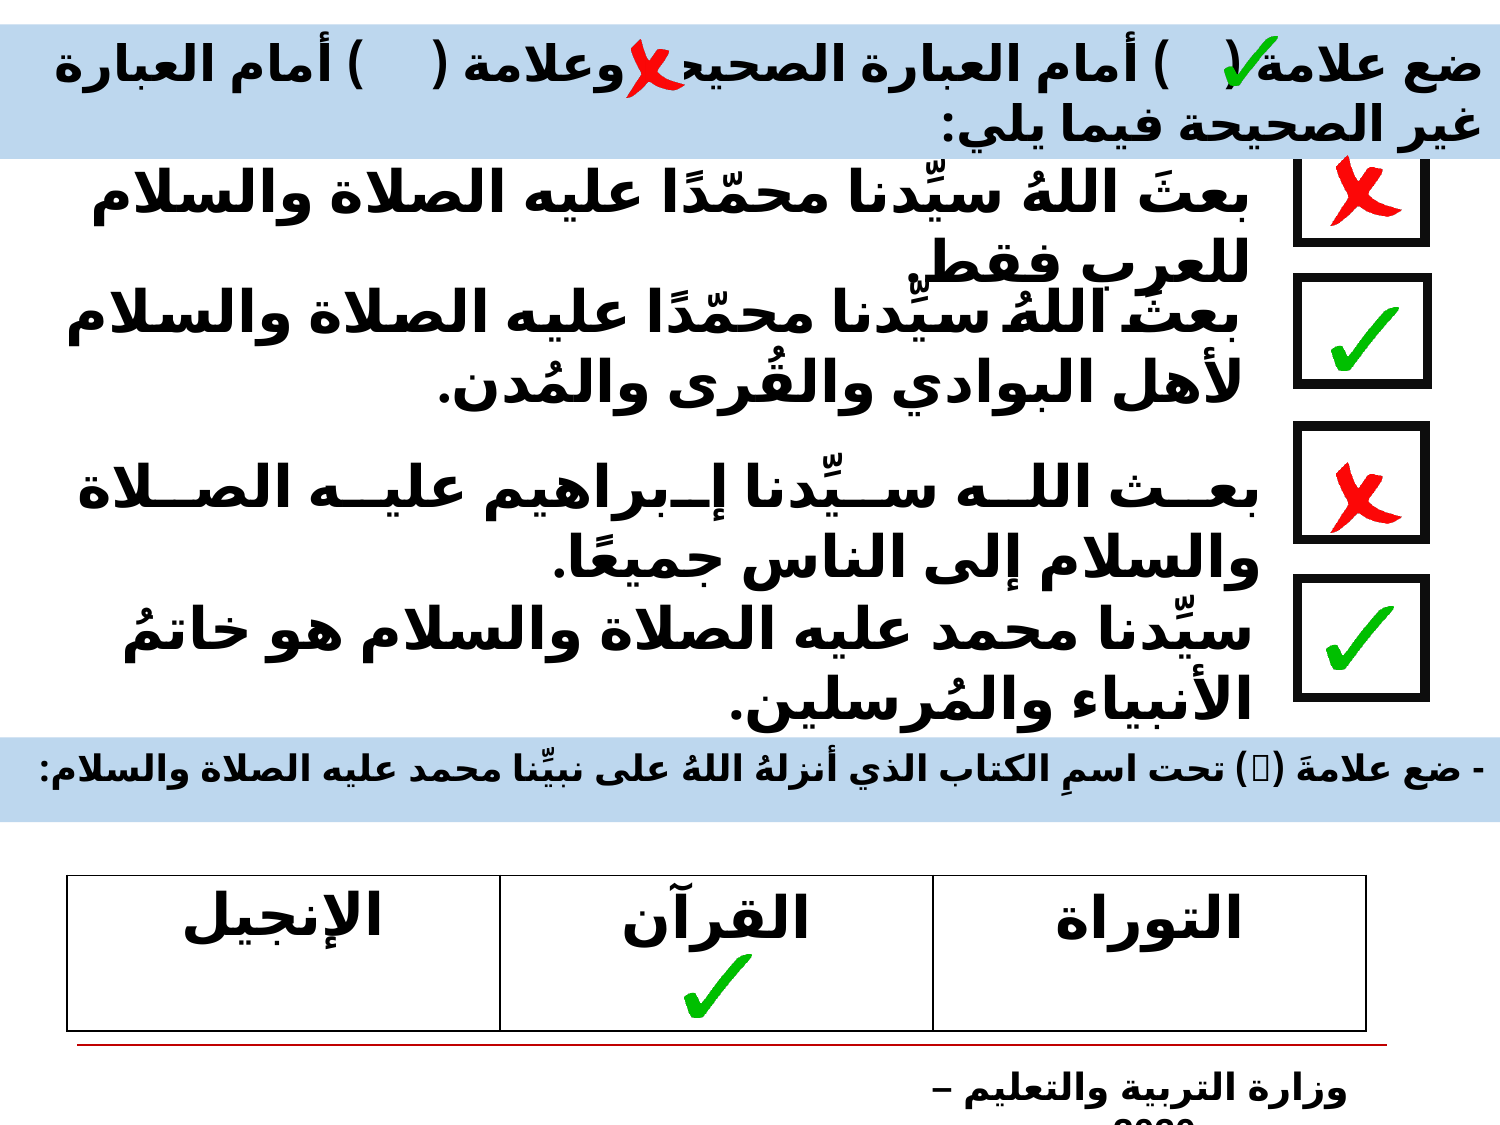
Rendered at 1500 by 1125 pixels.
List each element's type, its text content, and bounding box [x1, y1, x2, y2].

table_header التوراة [934, 876, 1365, 1030]
table_header الإنجيل [68, 876, 499, 1030]
text_box - ضع علامةَ () تحت اسمِ الكتاب الذي أنزلهُ اللهُ على نبيِّنا محمد عليه الصلاة والسلام: [0, 737, 1500, 823]
text_box [1296, 276, 1428, 385]
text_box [77, 1044, 1387, 1116]
picture [1330, 155, 1402, 226]
picture [1326, 606, 1394, 670]
text_box [1296, 577, 1426, 699]
text_box ضع علامة ( ) أمام العبارة الصحيحة وعلامة ( ) أمام العبارة غير الصحيحة فيما يلي: [0, 24, 1500, 160]
text_box سيِّدنا محمد عليه الصلاة والسلام هو خاتمُ الأنبياء والمُرسلين. [42, 583, 1270, 737]
picture [626, 39, 685, 98]
text_box [1296, 160, 1426, 243]
picture [684, 954, 752, 1018]
picture [1224, 36, 1278, 86]
picture [1331, 307, 1399, 371]
text_box بعثَ اللهُ سيِّدنا محمّدًا عليه الصلاة والسلام للعرب فقط. [50, 160, 1268, 302]
text_box [1296, 425, 1426, 541]
picture [1330, 462, 1402, 533]
text_box بعث الله سيِّدنا إبراهيم عليه الصلاة والسلام إلى الناس جميعًا. [62, 441, 1278, 597]
table_header القرآن [501, 876, 932, 1030]
text_box بعثَ اللهُ سيِّدنا محمّدًا عليه الصلاة والسلام لأهل البوادي والقُرى والمُدن. [50, 302, 1262, 422]
